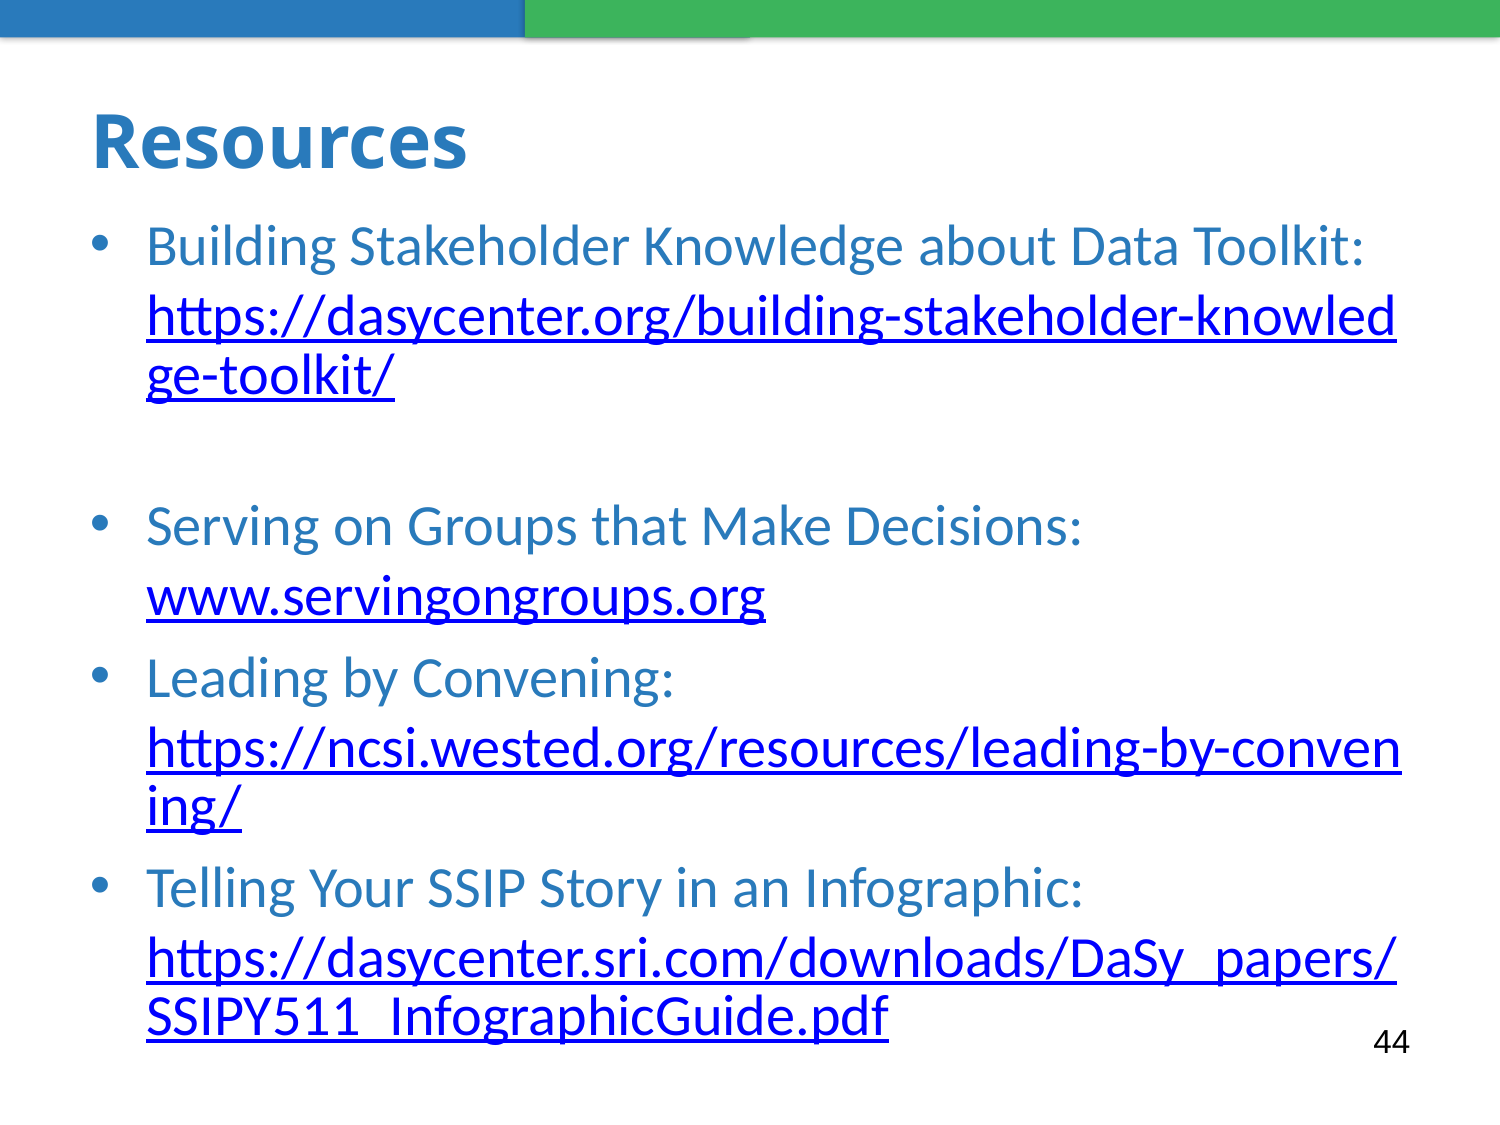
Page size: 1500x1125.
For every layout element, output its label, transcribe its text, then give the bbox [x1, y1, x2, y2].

list Building Stakeholder Knowledge about Data Toolkit: https://dasycenter.org/building-stakeholder-knowledge-toolkit/ Serving on Groups that Make Decisions: www.servingongroups.org Leading by Convening: https://ncsi.wested.org/resources/leading-by-convening/ Telling Your SSIP Story in an Infographic: https://dasycenter.sri.com/downloads/DaSy_papers/SSIPY511_InfographicGuide.pdf [75, 200, 1425, 863]
title Resources [74, 44, 1426, 234]
text_box 44 [1224, 1012, 1425, 1068]
